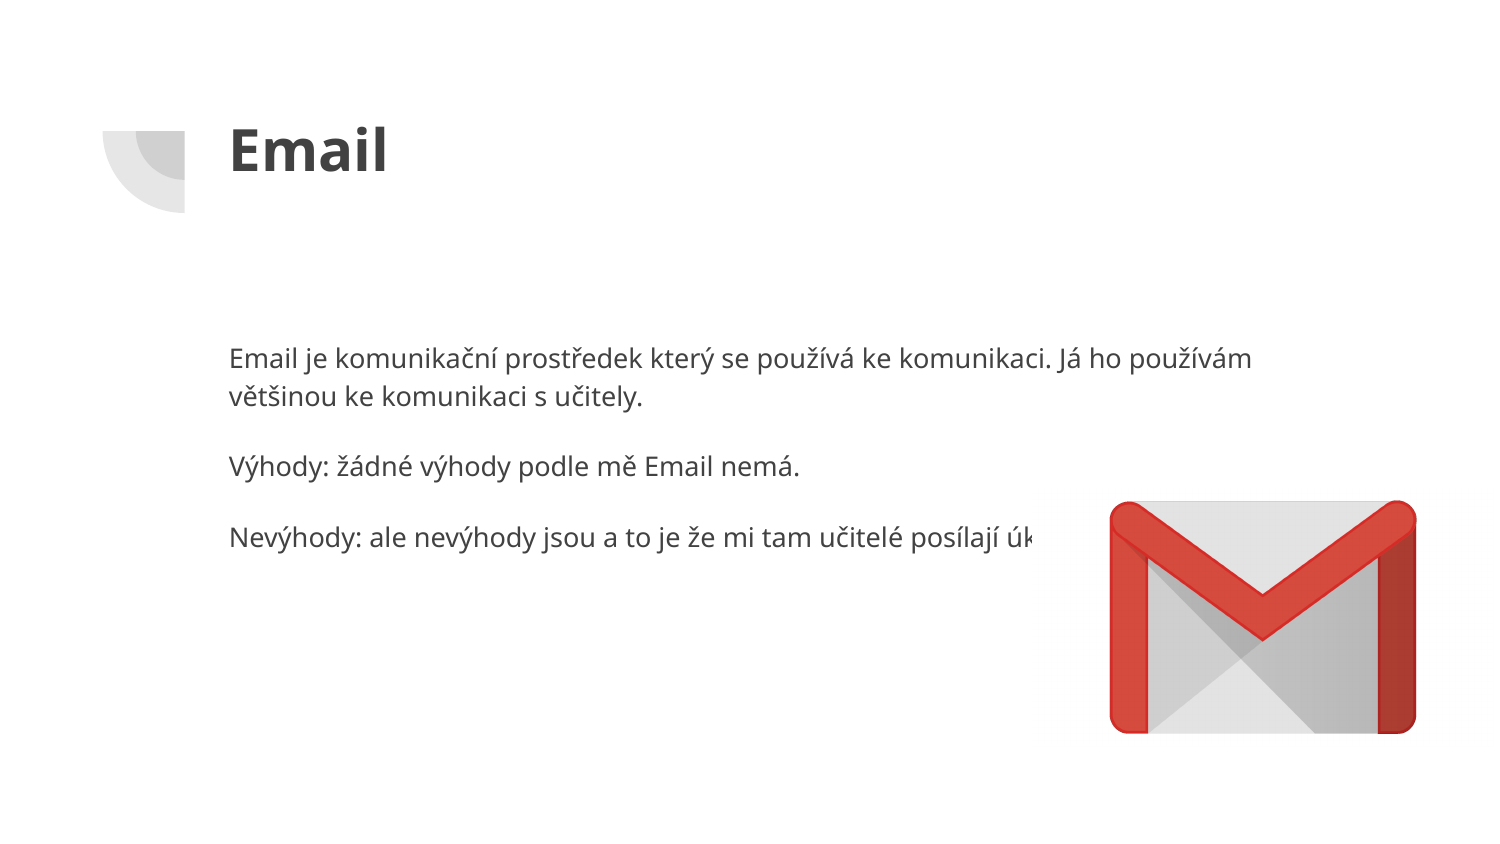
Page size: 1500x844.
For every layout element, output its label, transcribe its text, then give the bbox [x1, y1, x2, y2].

title Email [213, 98, 1368, 263]
picture [1031, 487, 1494, 748]
list Email je komunikační prostředek který se používá ke komunikaci. Já ho používám většinou ke komunikaci s učitely. Výhody: žádné výhody podle mě Email nemá. Nevýhody: ale nevýhody jsou a to je že mi tam učitelé posílají úkoly. [213, 321, 1368, 739]
